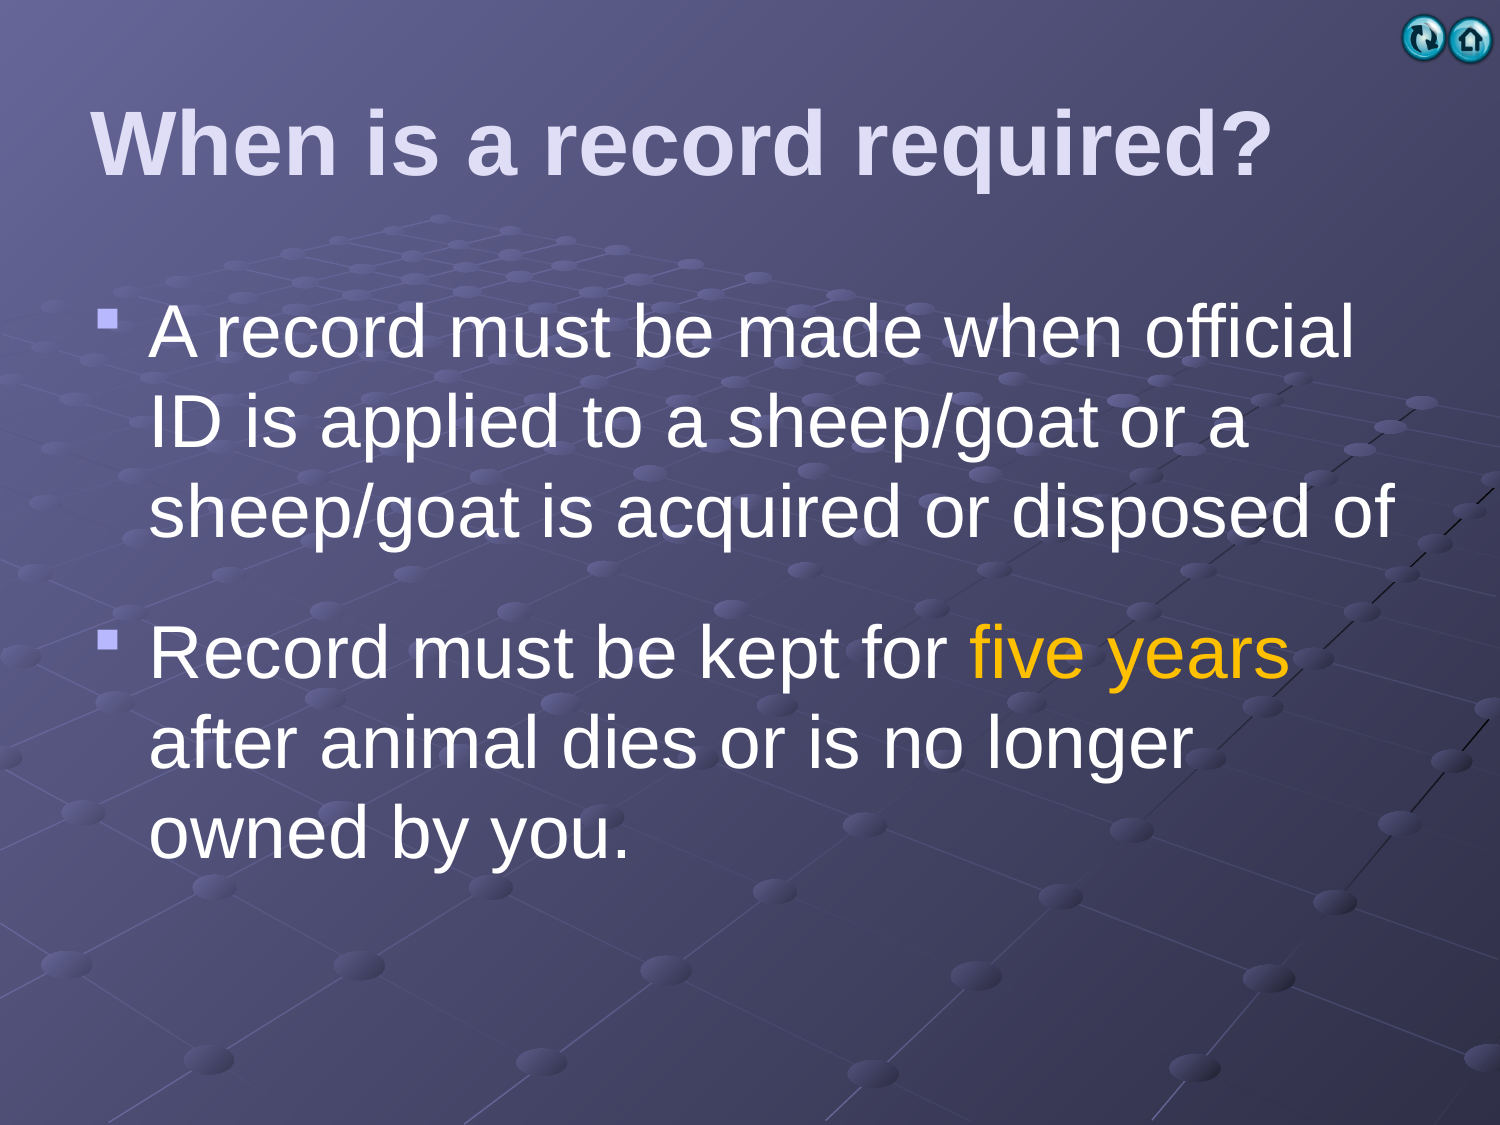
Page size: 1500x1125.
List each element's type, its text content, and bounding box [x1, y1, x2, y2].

picture [1398, 12, 1497, 66]
title When is a record required? [74, 44, 1426, 233]
list A record must be made when official ID is applied to a sheep/goat or a sheep/goat is acquired or disposed of Record must be kept for five years after animal dies or is no longer owned by you. [77, 274, 1413, 976]
